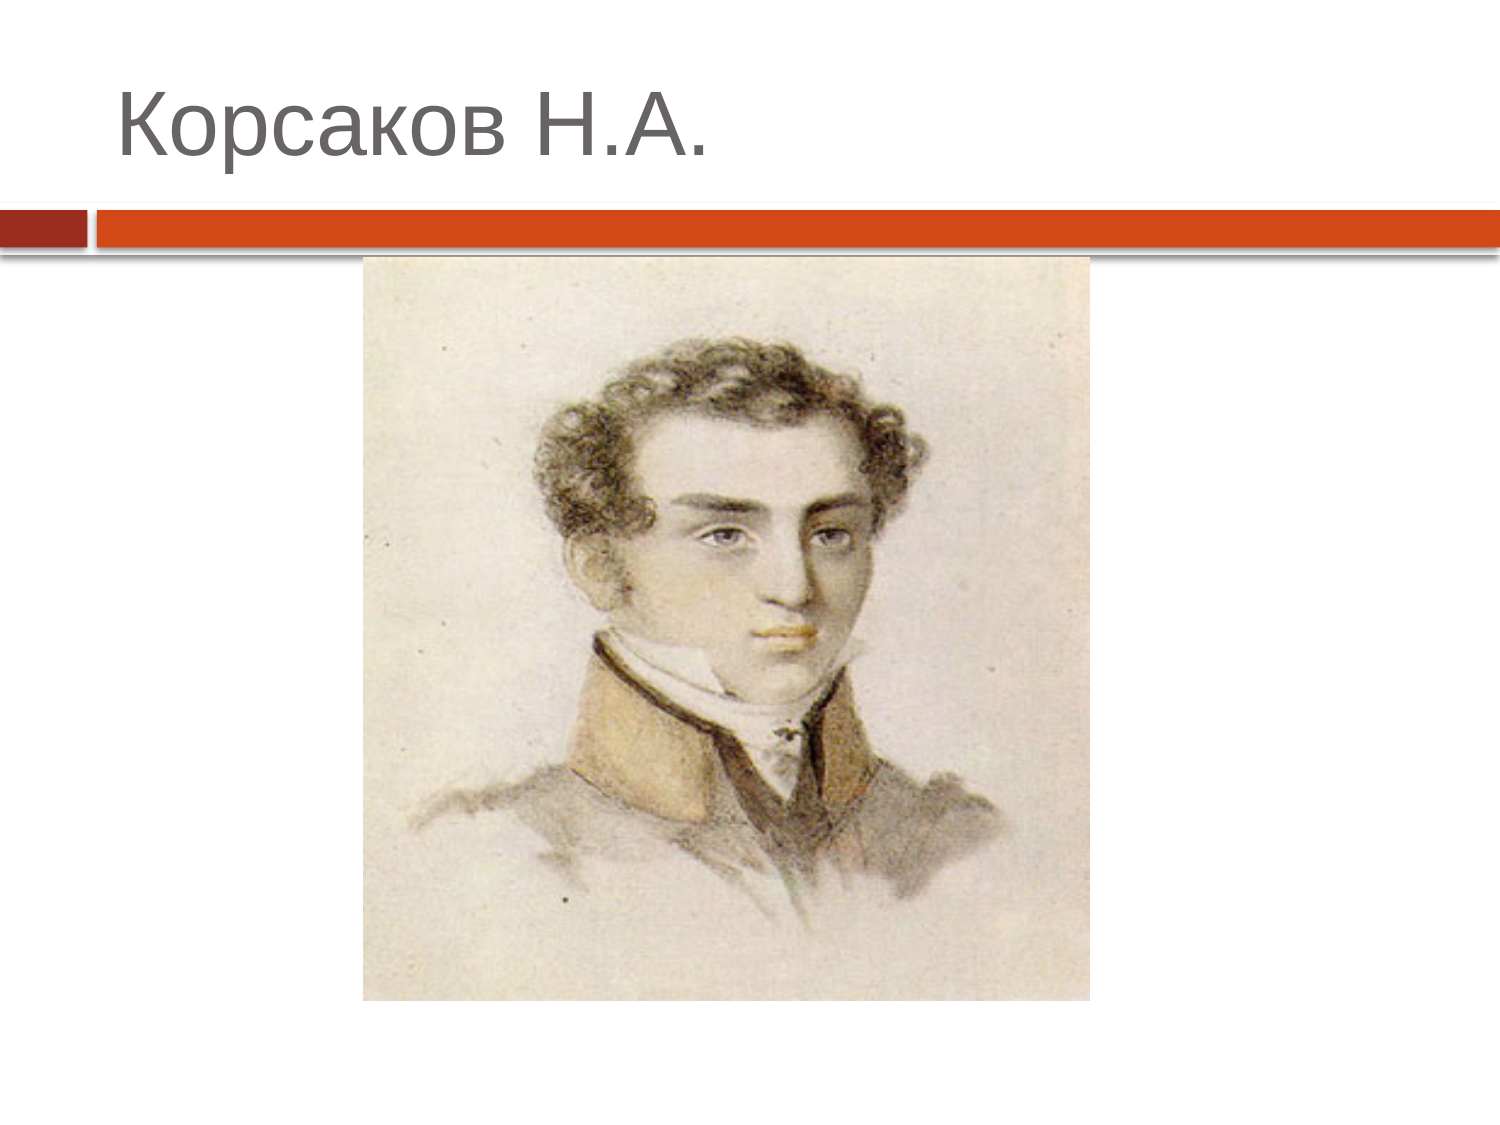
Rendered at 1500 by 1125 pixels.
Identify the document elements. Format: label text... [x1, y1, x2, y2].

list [362, 257, 1091, 1001]
title Корсаков Н.А. [100, 37, 1438, 200]
